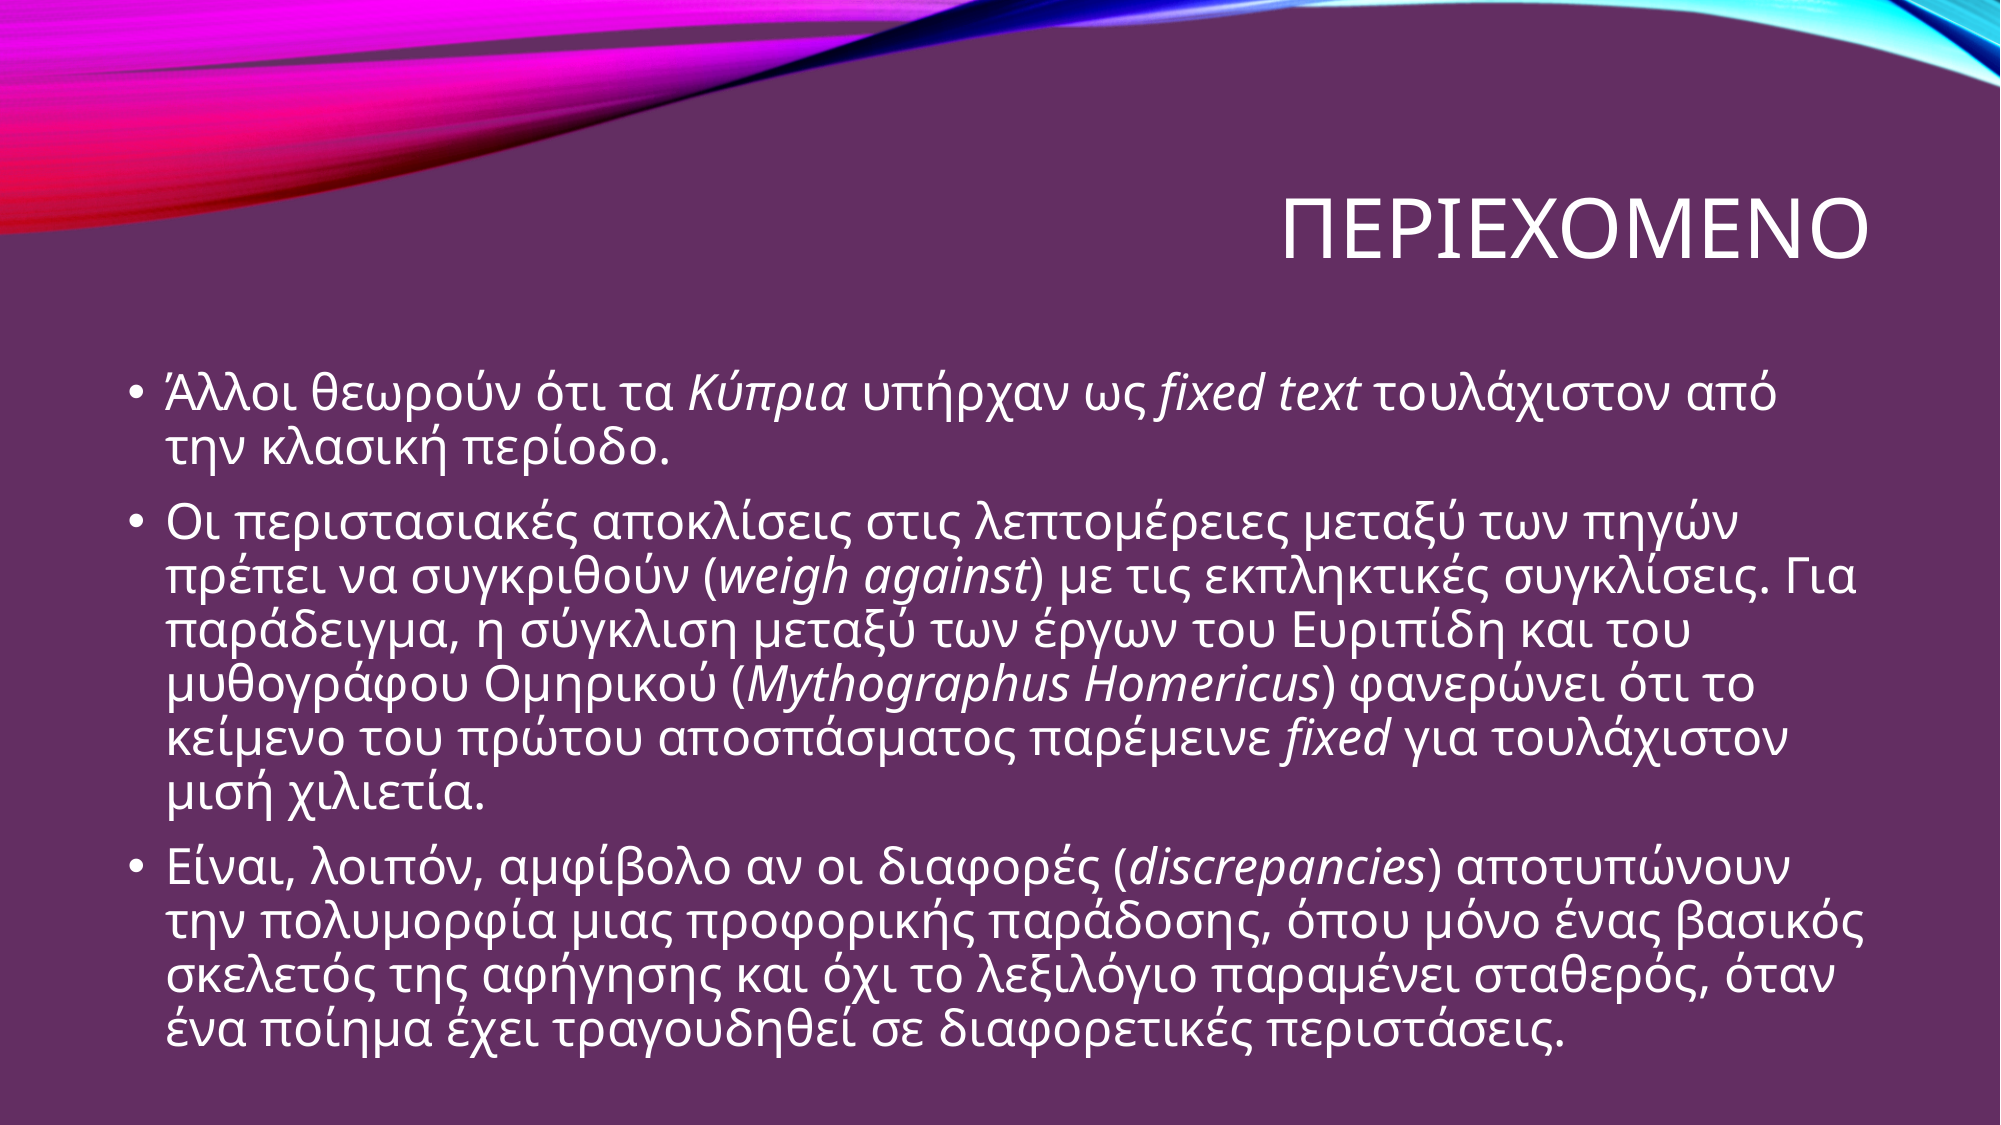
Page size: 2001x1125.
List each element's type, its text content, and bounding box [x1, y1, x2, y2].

picture [0, 0, 2000, 237]
title περιεχομενο [474, 125, 1888, 338]
picture [1890, 0, 2000, 75]
picture [1910, 0, 2000, 45]
list Άλλοι θεωρούν ότι τα Κύπρια υπήρχαν ως fixed text τουλάχιστον από την κλασική περίοδο. Οι περιστασιακές αποκλίσεις στις λεπτομέρειες μεταξύ των πηγών πρέπει να συγκριθούν (weigh against) με τις εκπληκτικές συγκλίσεις. Για παράδειγμα, η σύγκλιση μεταξύ των έργων του Ευριπίδη και του μυθογράφου Ομηρικού (Mythographus Homericus) φανερώνει ότι το κείμενο του πρώτου αποσπάσματος παρέμεινε fixed για τουλάχιστον μισή χιλιετία. Είναι, λοιπόν, αμφίβολο αν οι διαφορές (discrepancies) αποτυπώνουν την πολυμορφία μιας προφορικής παράδοσης, όπου μόνο ένας βασικός σκελετός της αφήγησης και όχι το λεξιλόγιο παραμένει σταθερός, όταν ένα ποίημα έχει τραγουδηθεί σε διαφορετικές περιστάσεις. [112, 360, 1888, 1125]
